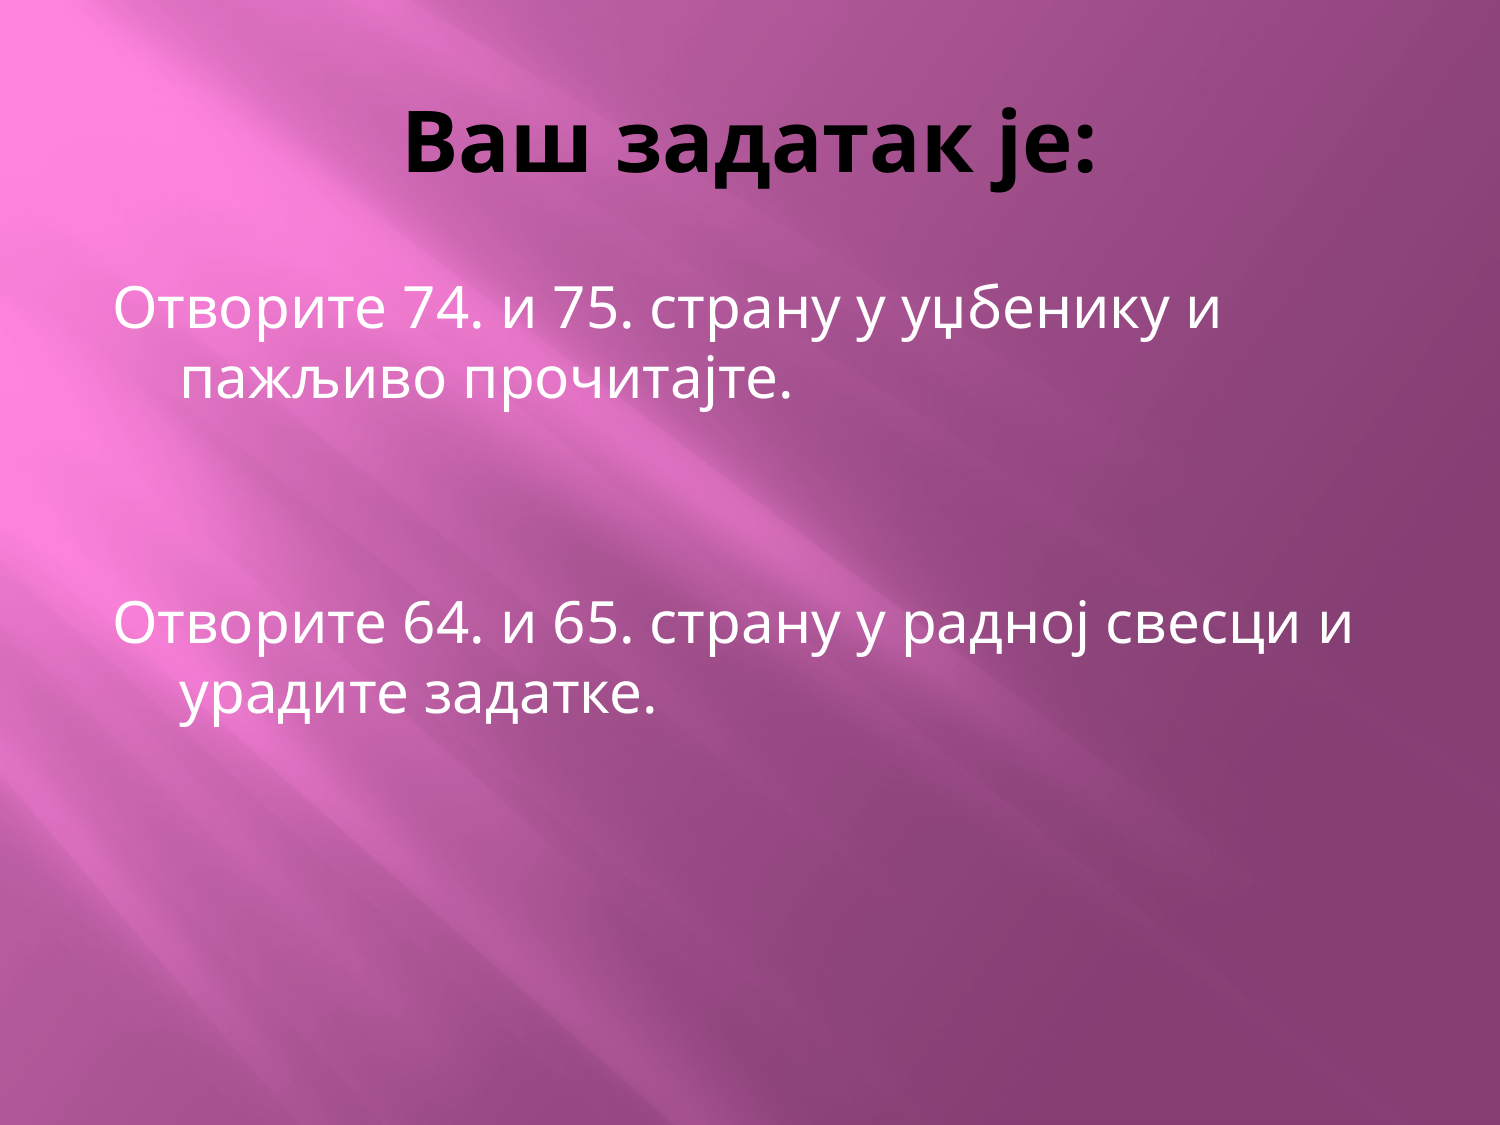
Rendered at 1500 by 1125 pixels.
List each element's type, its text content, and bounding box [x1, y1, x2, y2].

list Отворите 74. и 75. страну у уџбенику и пажљиво прочитајте. Отворите 64. и 65. страну у радној свесци и урадите задатке. [75, 262, 1425, 1035]
title Ваш задатак је: [75, 45, 1425, 233]
